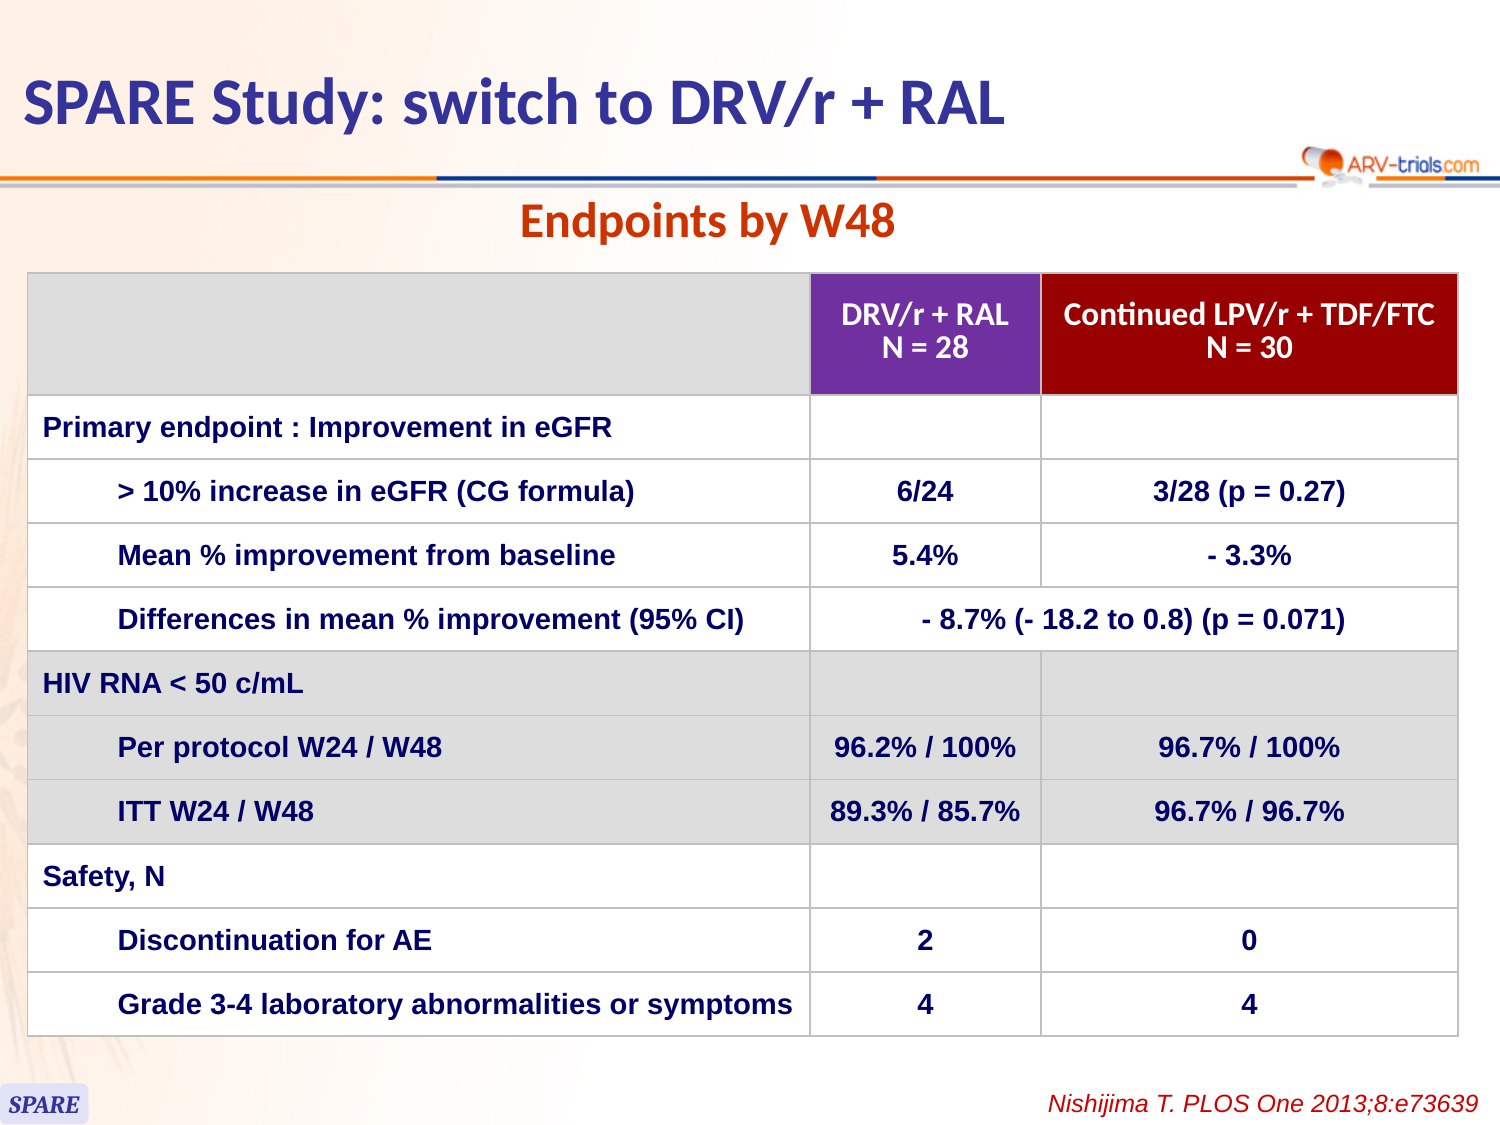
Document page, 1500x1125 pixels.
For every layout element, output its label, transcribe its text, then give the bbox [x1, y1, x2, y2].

table_cell Mean % improvement from baseline [28, 524, 809, 586]
table_cell [811, 845, 1040, 907]
table_cell 4 [1042, 973, 1457, 1035]
table_header DRV/r + RAL N = 28 [811, 274, 1040, 394]
table_cell Grade 3-4 laboratory abnormalities or symptoms [28, 973, 809, 1035]
table_cell [1042, 652, 1457, 715]
table_cell > 10% increase in eGFR (CG formula) [28, 460, 809, 522]
text_box Endpoints by W48 [98, 208, 1318, 255]
title SPARE Study: switch to DRV/r + RAL [8, 6, 1353, 190]
table_cell 96.2% / 100% [811, 716, 1040, 779]
table_cell 3/28 (p = 0.27) [1042, 460, 1457, 522]
table_header Continued LPV/r + TDF/FTC N = 30 [1042, 274, 1457, 394]
table_cell Per protocol W24 / W48 [28, 716, 809, 779]
table_header [28, 274, 809, 394]
table_cell Primary endpoint : Improvement in eGFR [28, 396, 809, 458]
table_cell 6/24 [811, 460, 1040, 522]
table_cell [1042, 396, 1457, 458]
table_cell Discontinuation for AE [28, 909, 809, 971]
table_cell [811, 396, 1040, 458]
table_cell 5.4% [811, 524, 1040, 586]
table_cell [811, 652, 1040, 715]
text_box Nishijima T. PLOS One 2013;8:e73639 [1032, 1079, 1495, 1125]
table_cell 2 [811, 909, 1040, 971]
table_cell - 8.7% (- 18.2 to 0.8) (p = 0.071) [811, 588, 1457, 650]
table_cell ITT W24 / W48 [28, 780, 809, 843]
text_box SPARE [0, 1083, 89, 1125]
table_cell 4 [811, 973, 1040, 1035]
table_cell - 3.3% [1042, 524, 1457, 586]
table_cell Differences in mean % improvement (95% CI) [28, 588, 809, 650]
table_cell Safety, N [28, 845, 809, 907]
table_cell 89.3% / 85.7% [811, 780, 1040, 843]
table_cell [1042, 845, 1457, 907]
table_cell 0 [1042, 909, 1457, 971]
table_cell 96.7% / 100% [1042, 716, 1457, 779]
picture [0, 0, 1500, 1125]
table_cell 96.7% / 96.7% [1042, 780, 1457, 843]
table_cell HIV RNA < 50 c/mL [28, 652, 809, 715]
